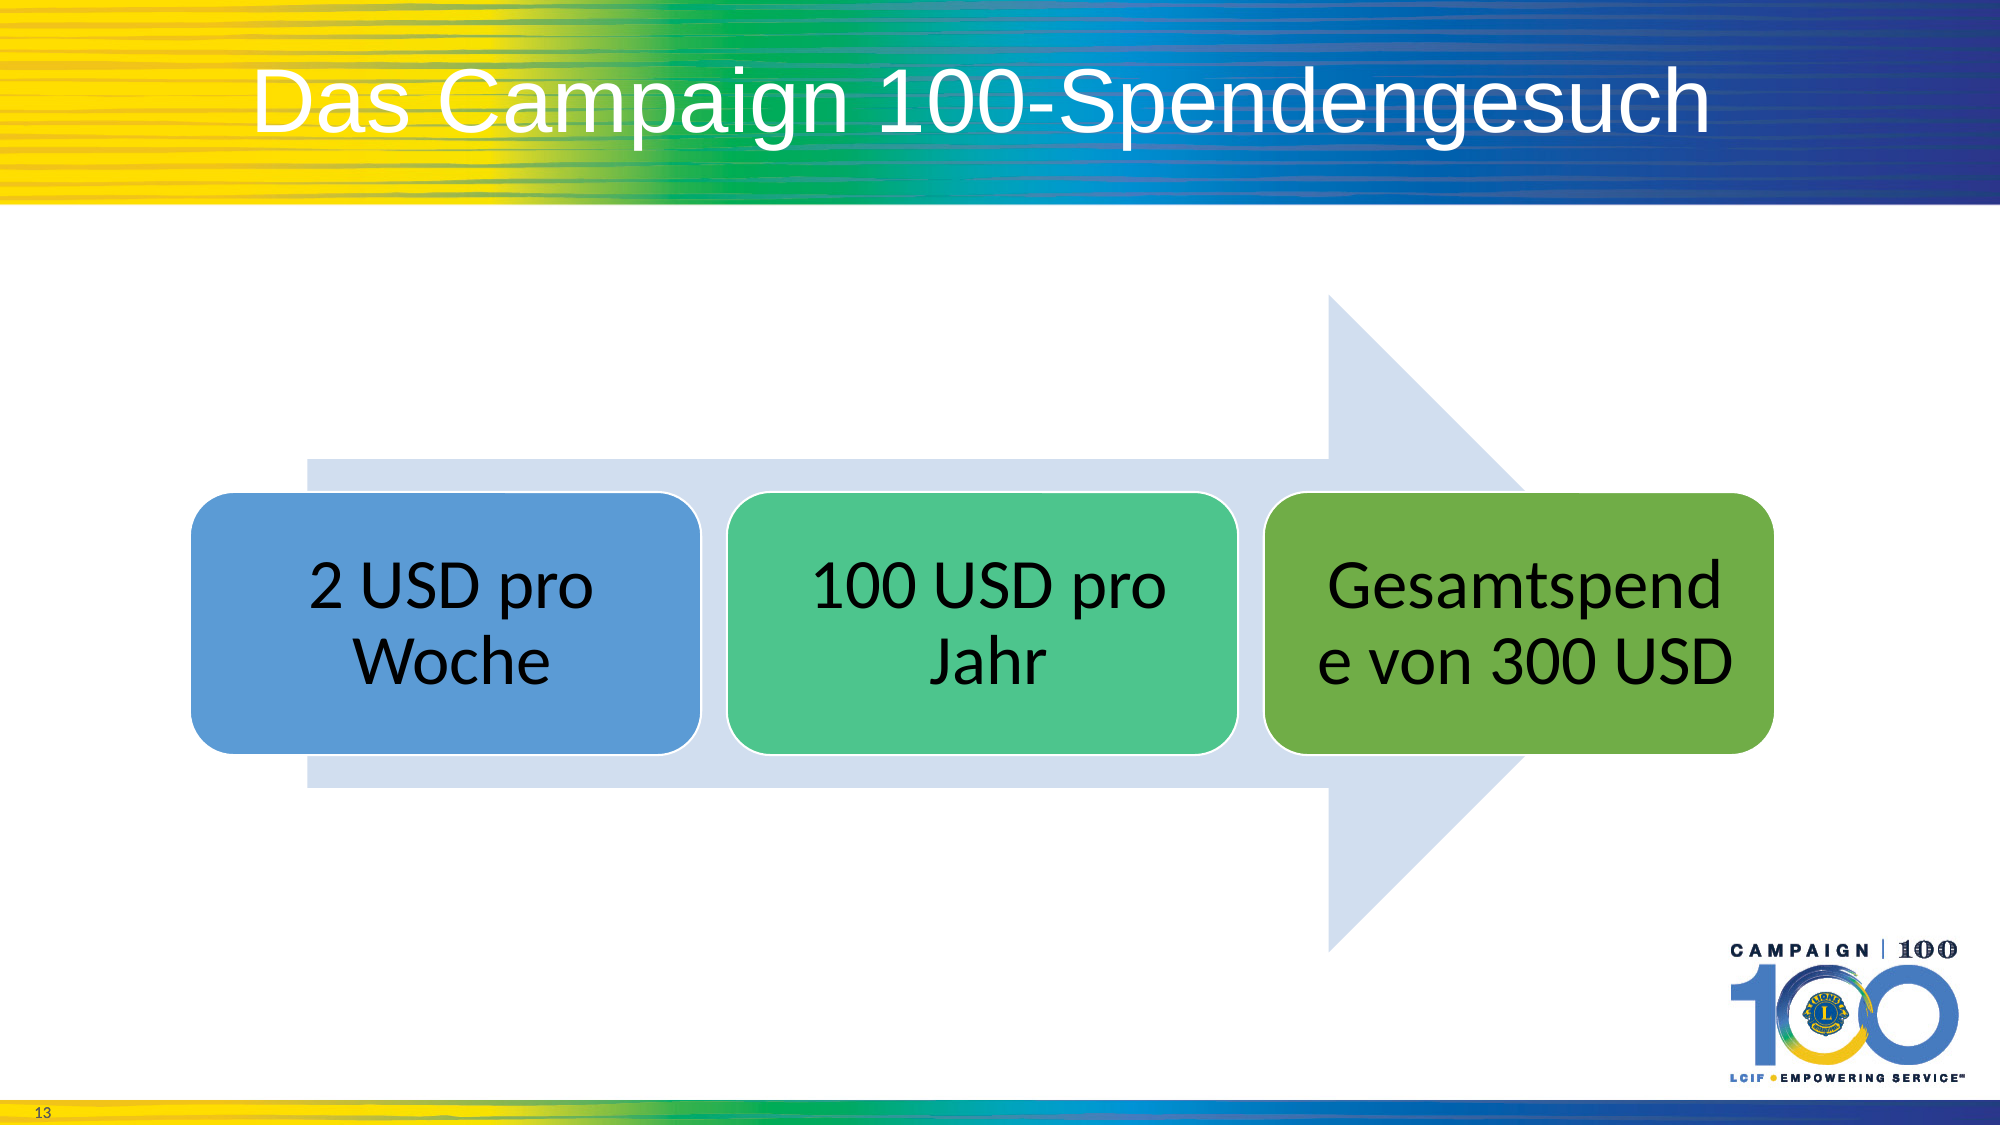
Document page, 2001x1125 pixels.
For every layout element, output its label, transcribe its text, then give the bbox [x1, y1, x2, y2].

title Das Campaign 100-Spendengesuch [27, 46, 1938, 161]
picture [0, 0, 2000, 1125]
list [188, 294, 1777, 953]
